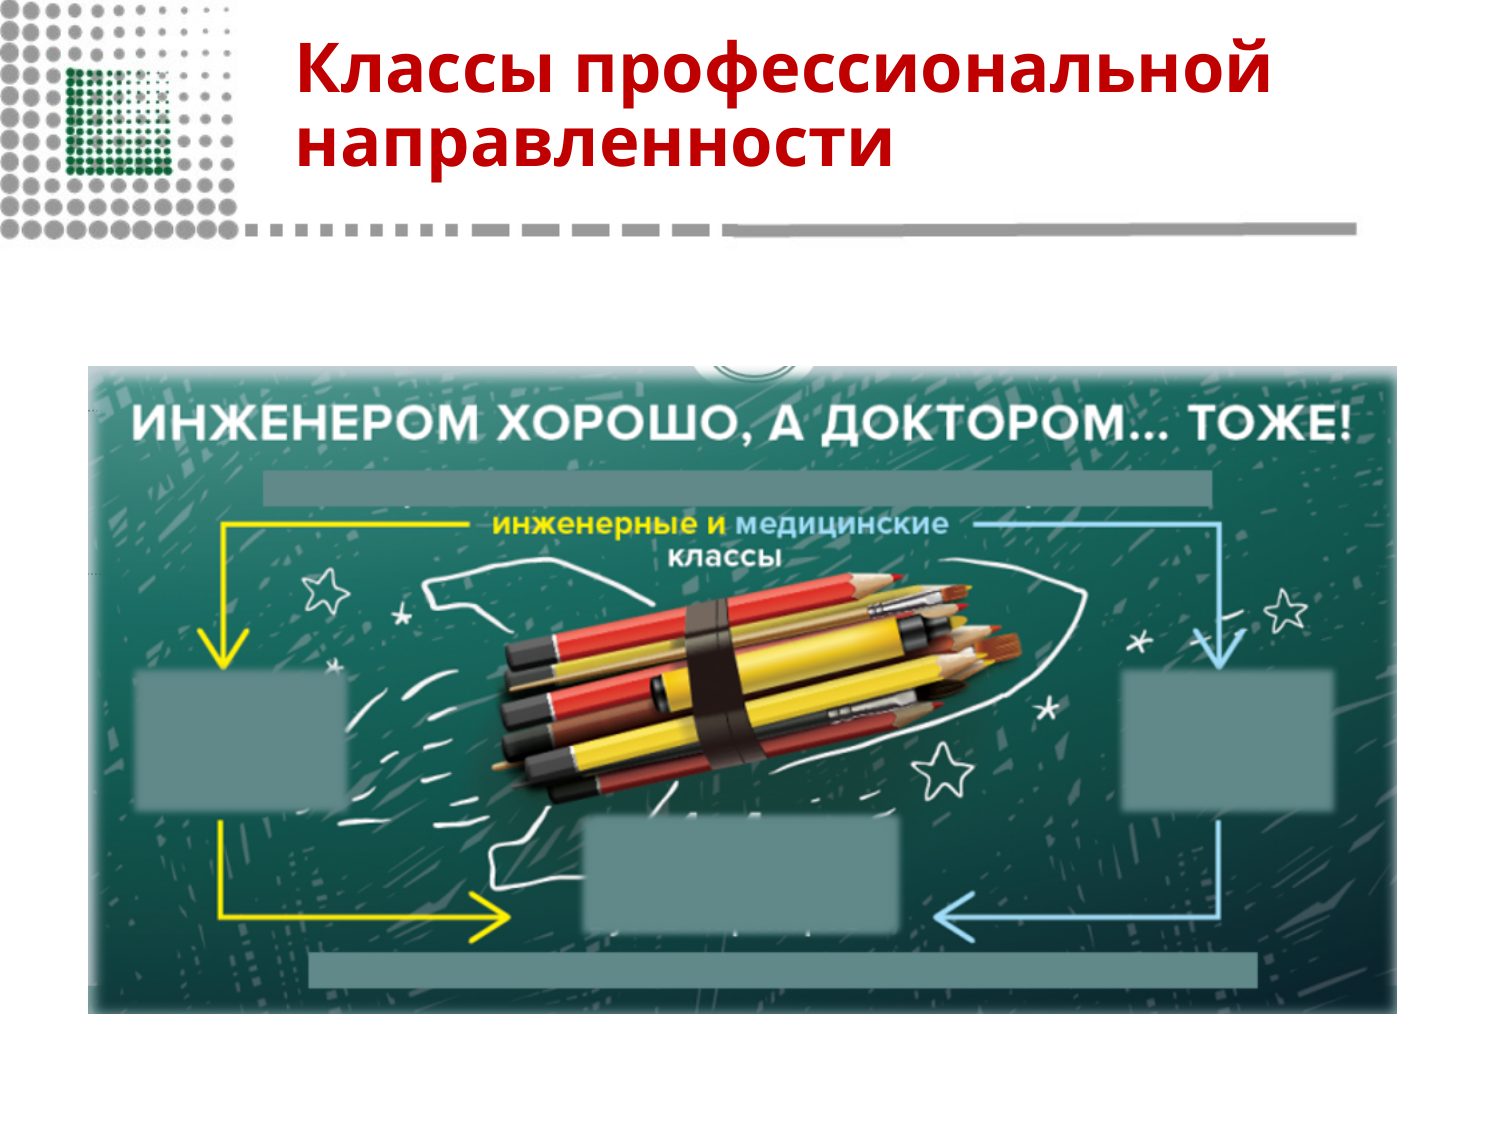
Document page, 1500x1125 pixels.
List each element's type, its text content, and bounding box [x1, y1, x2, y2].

picture [0, 0, 1500, 1125]
title Классы профессиональной направленности [279, 0, 1456, 217]
